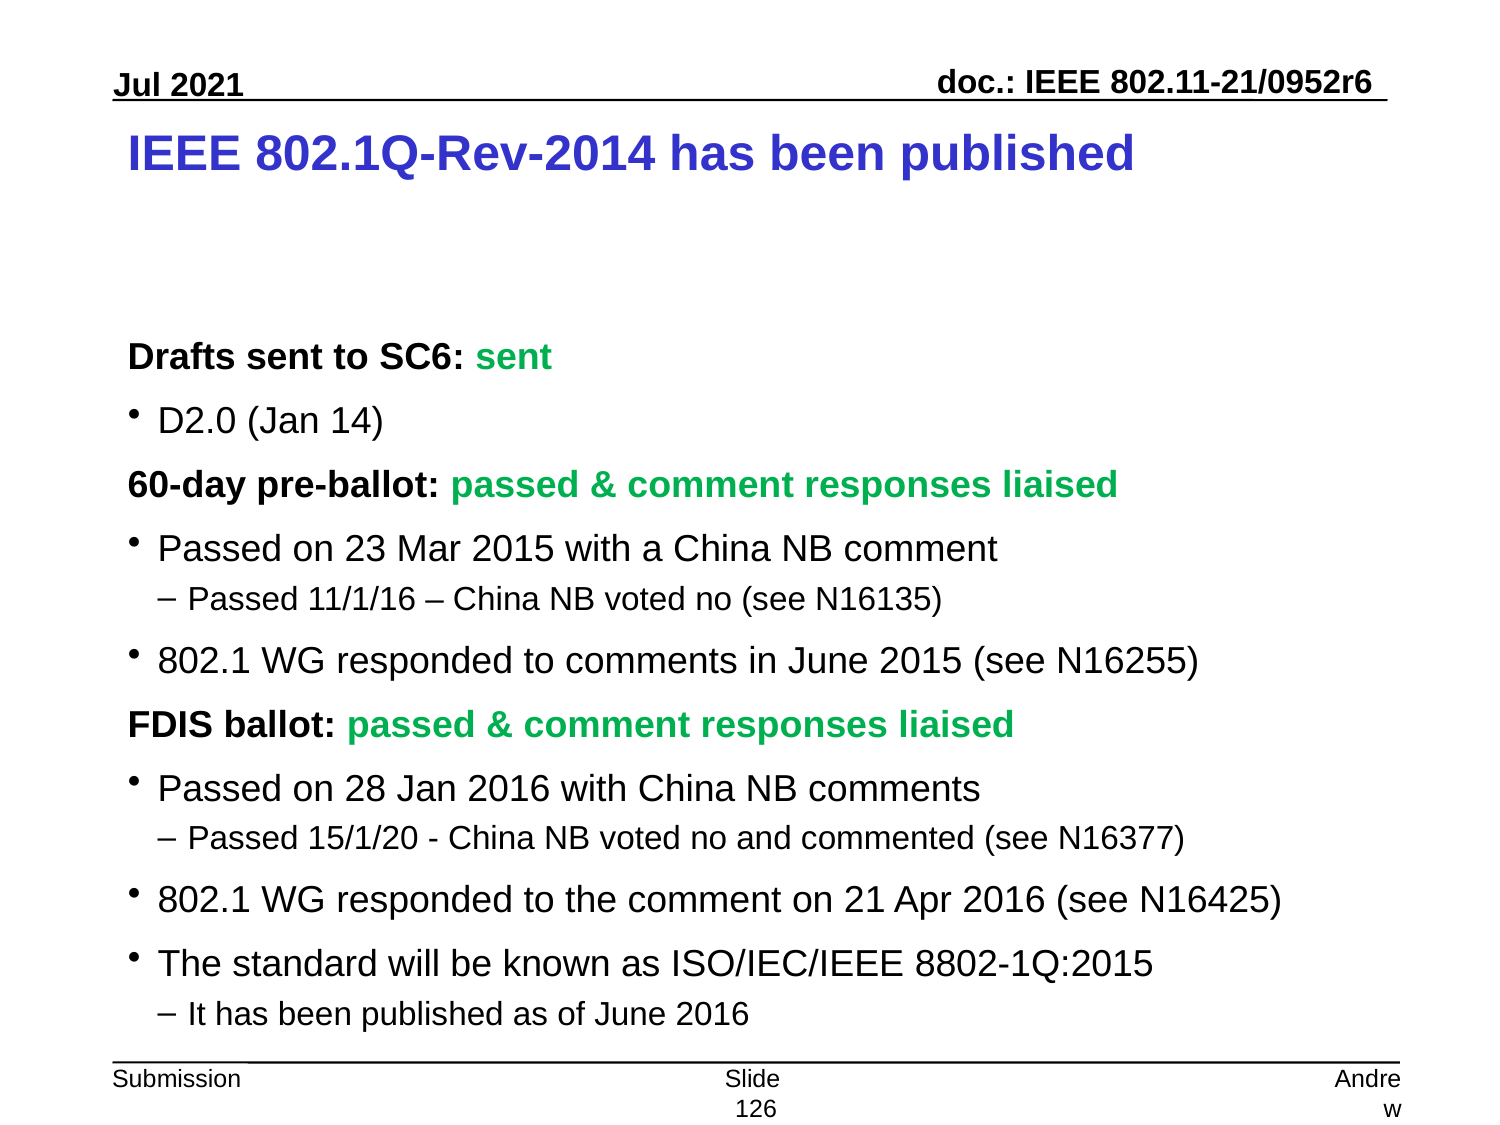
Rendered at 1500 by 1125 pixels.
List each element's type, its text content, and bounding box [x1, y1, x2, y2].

list Drafts sent to SC6: sent D2.0 (Jan 14) 60-day pre-ballot: passed & comment responses liaised Passed on 23 Mar 2015 with a China NB comment Passed 11/1/16 – China NB voted no (see N16135) 802.1 WG responded to comments in June 2015 (see N16255) FDIS ballot: passed & comment responses liaised Passed on 28 Jan 2016 with China NB comments Passed 15/1/20 - China NB voted no and commented (see N16377) 802.1 WG responded to the comment on 21 Apr 2016 (see N16425) The standard will be known as ISO/IEC/IEEE 8802-1Q:2015 It has been published as of June 2016 [112, 324, 1388, 1000]
title IEEE 802.1Q-Rev-2014 has been published [112, 112, 1400, 288]
footer Andrew Myles, Cisco [1320, 1061, 1402, 1093]
slide_number Slide 126 [709, 1061, 803, 1093]
